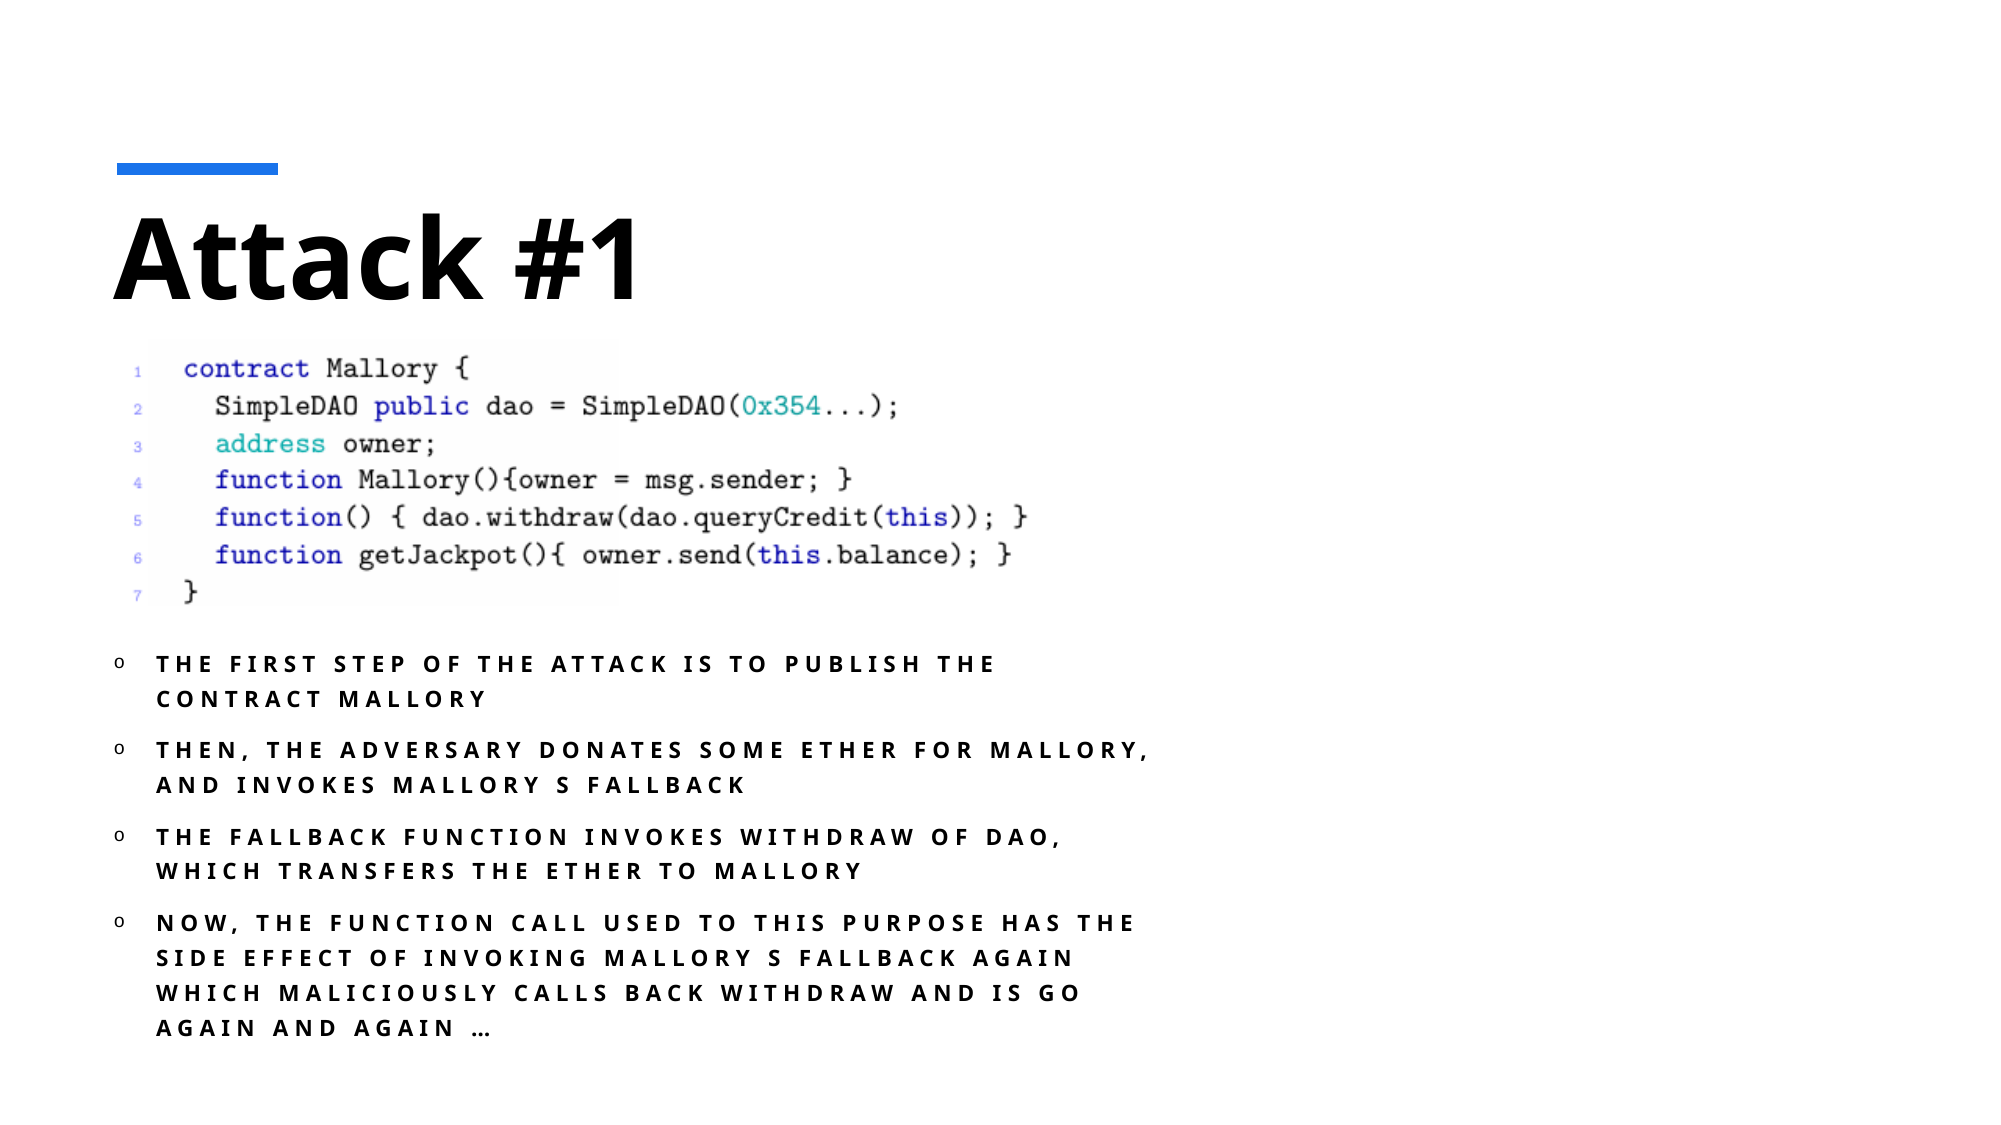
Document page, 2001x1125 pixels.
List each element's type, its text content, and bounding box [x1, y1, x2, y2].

title Attack #1 [98, 179, 1194, 632]
picture [0, 313, 1083, 606]
subtitle The first step of the attack is to publish the contract Mallory Then, the adversary donates some ether for Mallory, and invokes Mallory s fallback The fallback function invokes withdraw of dao, which transfers the ether to Mallory Now, the function call used to this purpose has the side effect of invoking Mallory s fallback again which maliciously calls back withdraw and is go again and again … [98, 632, 1194, 1049]
